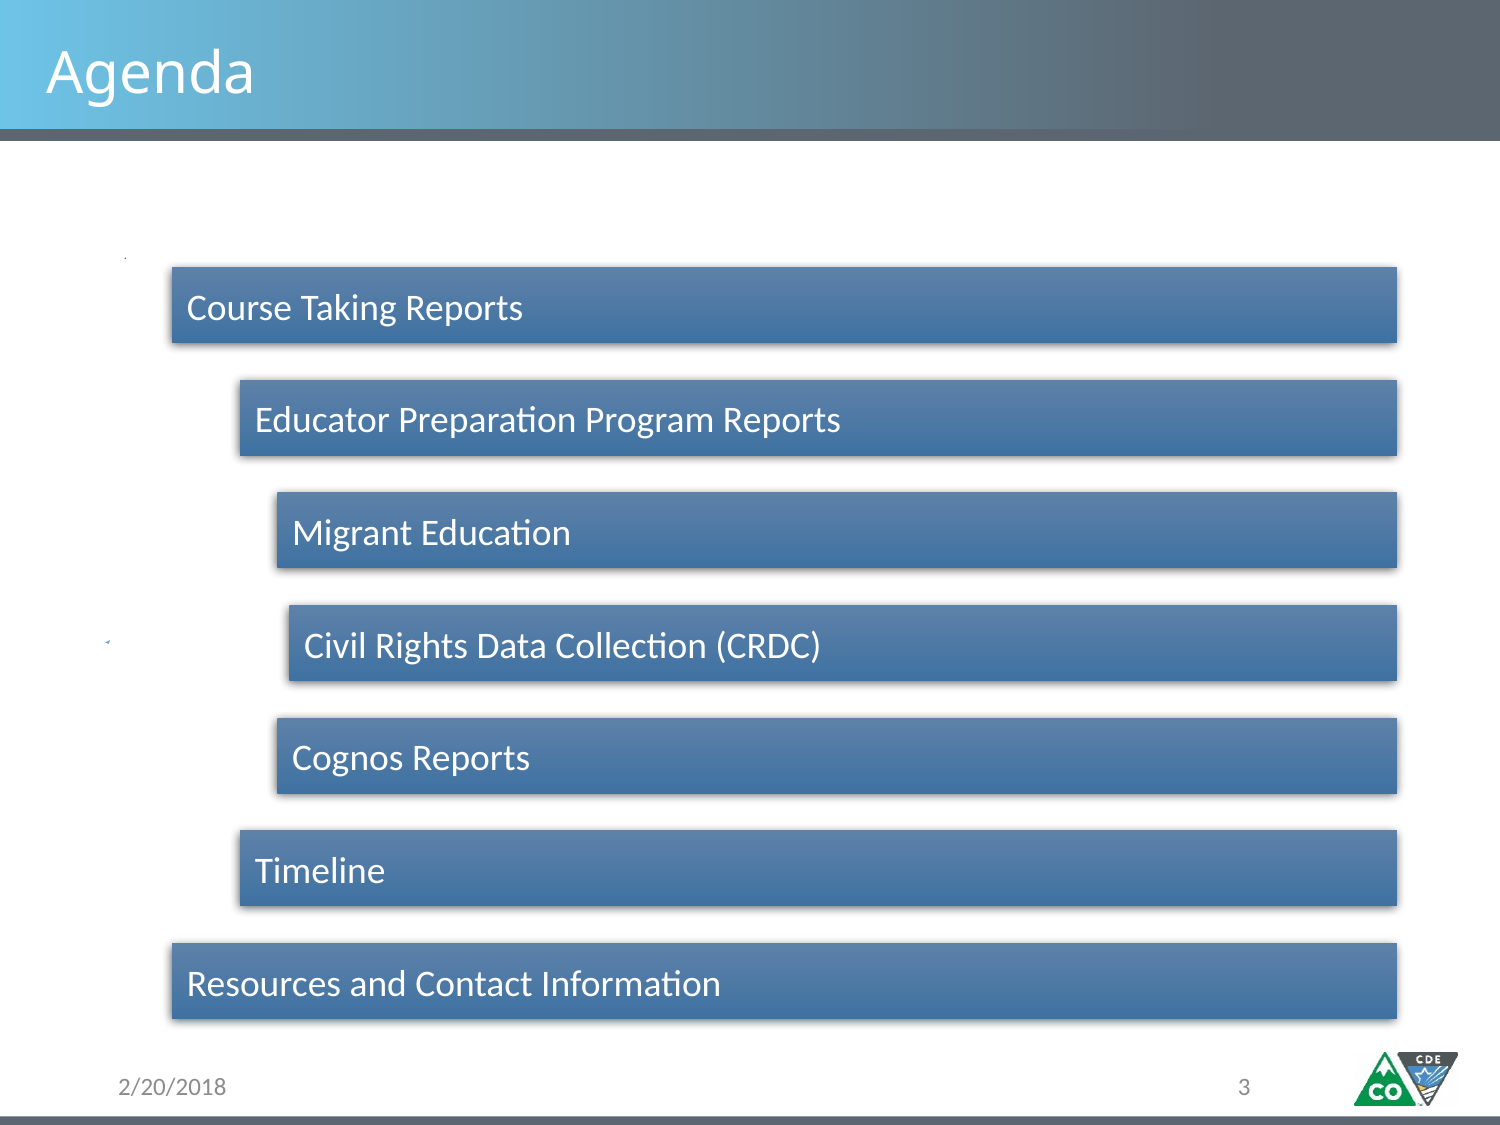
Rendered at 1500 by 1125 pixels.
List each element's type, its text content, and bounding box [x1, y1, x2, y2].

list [103, 197, 1397, 1024]
title Agenda [31, 31, 1326, 117]
picture [1354, 1052, 1458, 1106]
